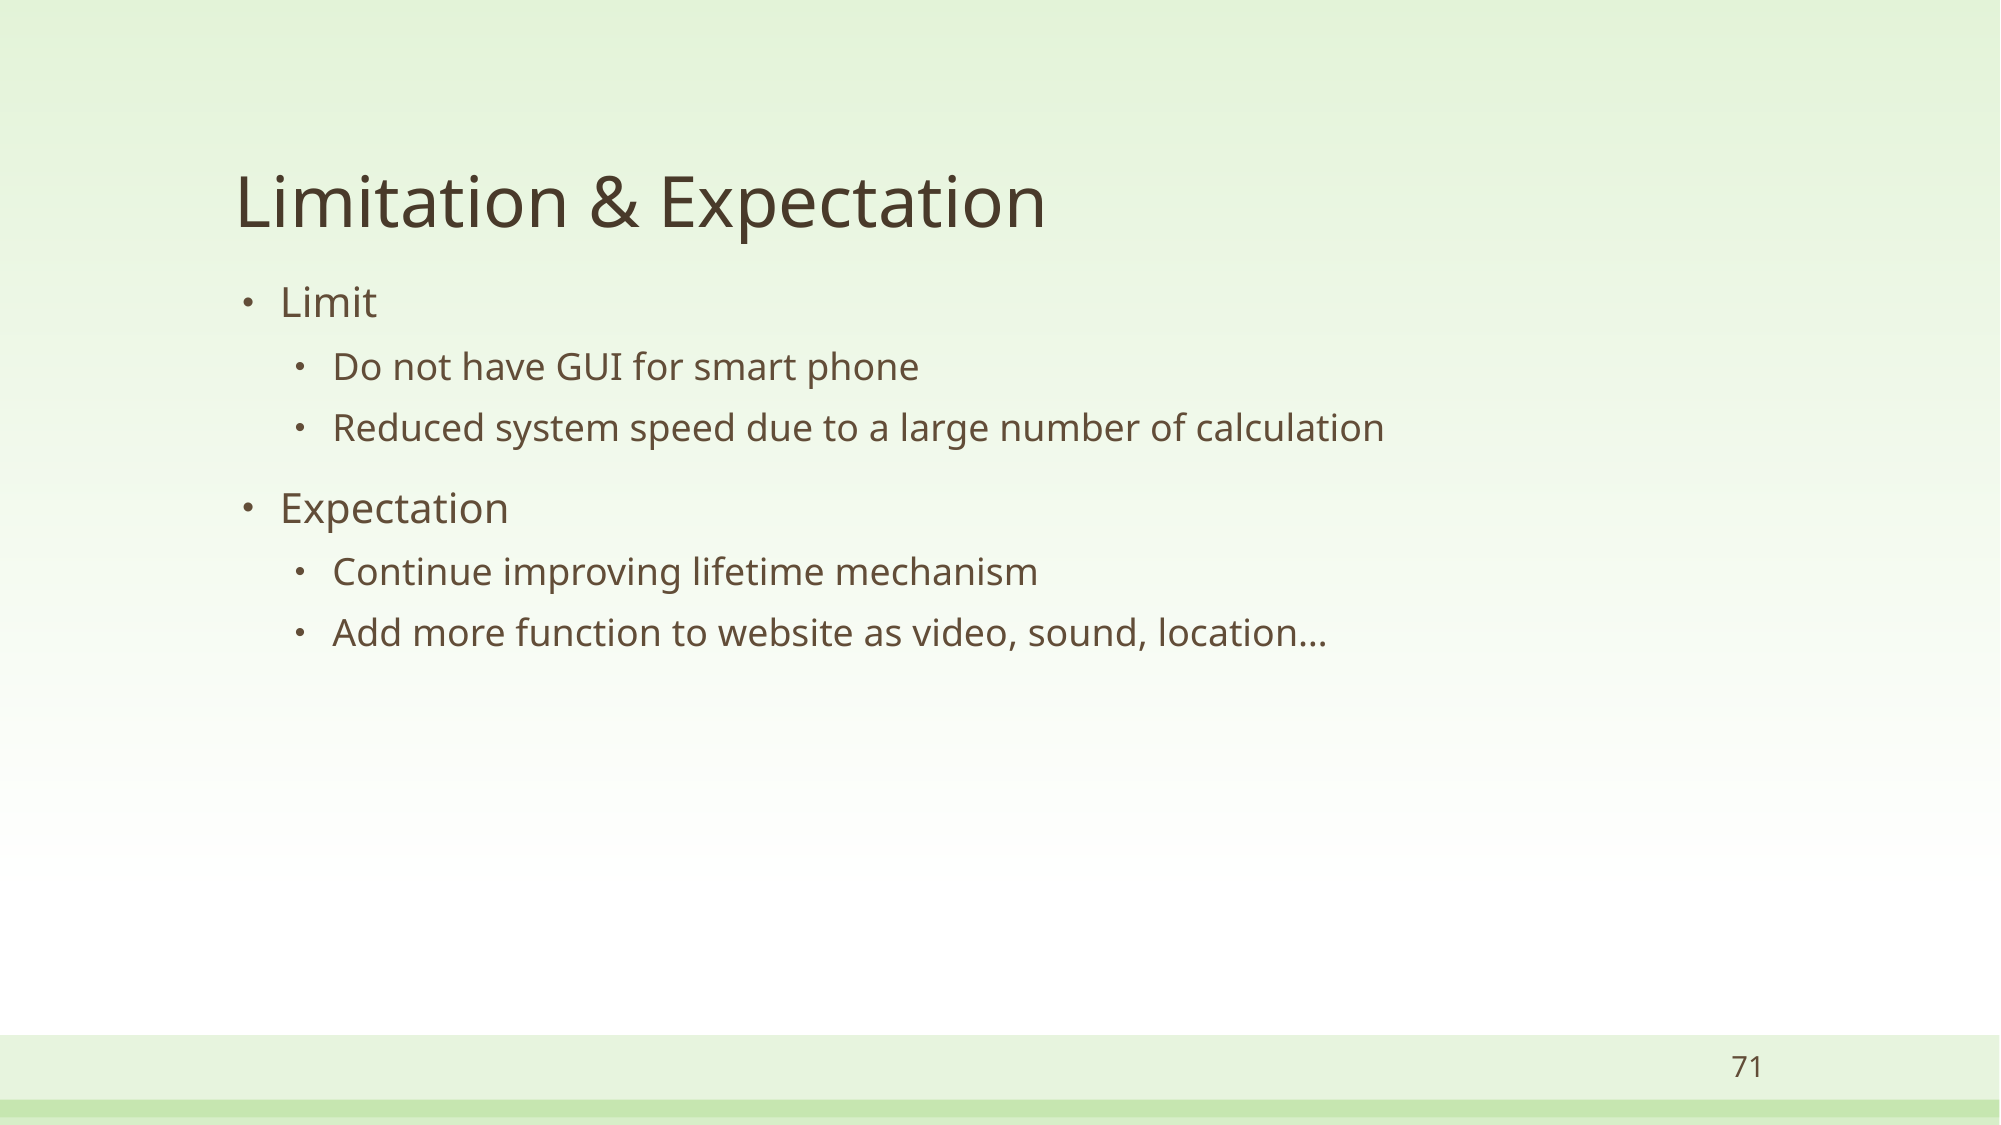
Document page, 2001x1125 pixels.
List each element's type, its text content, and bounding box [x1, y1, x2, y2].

list Limit Do not have GUI for smart phone Reduced system speed due to a large number of calculation Expectation Continue improving lifetime mechanism Add more function to website as video, sound, location… [219, 274, 1780, 987]
title Limitation & Expectation [219, 71, 1780, 251]
slide_number 71 [1674, 1048, 1780, 1088]
